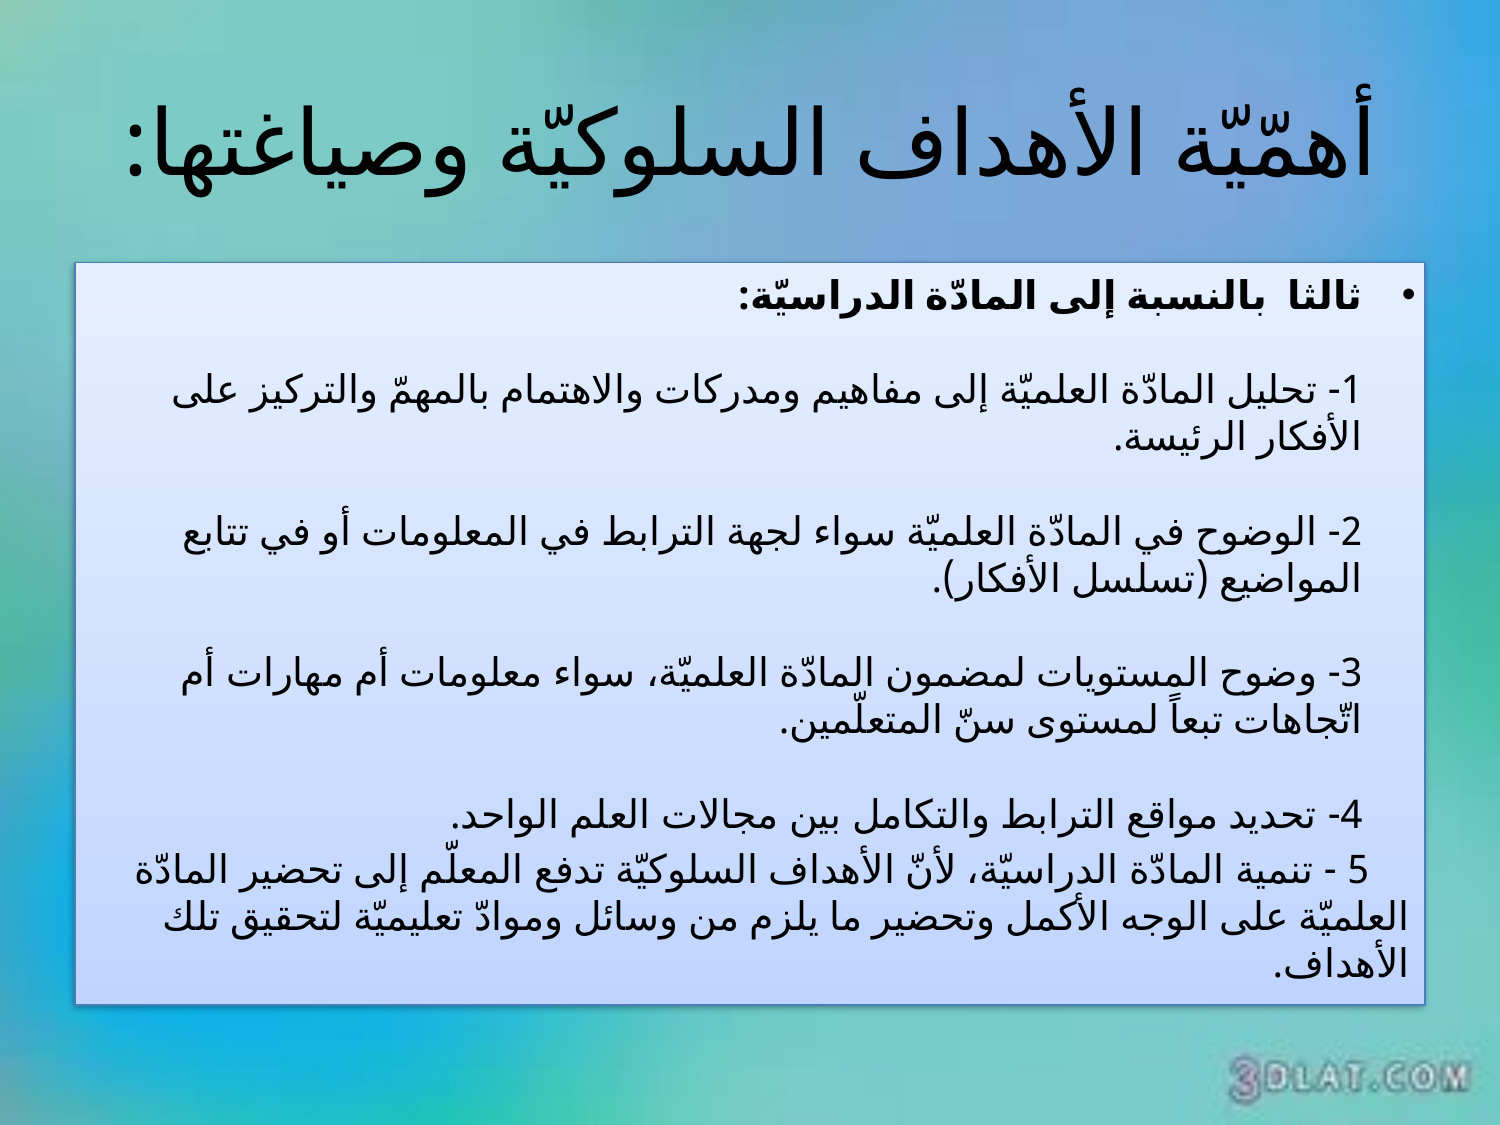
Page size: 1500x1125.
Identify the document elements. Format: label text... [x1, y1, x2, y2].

title أهمّيّة الأهداف السلوكيّة وصياغتها: [75, 45, 1425, 233]
list ثالثا بالنسبة إلى المادّة الدراسيّة: 1- تحليل المادّة العلميّة إلى مفاهيم ومدركات والاهتمام بالمهمّ والتركيز على الأفكار الرئيسة. 2- الوضوح في المادّة العلميّة سواء لجهة الترابط في المعلومات أو في تتابع المواضيع (تسلسل الأفكار). 3- وضوح المستويات لمضمون المادّة العلميّة، سواء معلومات أم مهارات أم اتّجاهات تبعاً لمستوى سنّ المتعلّمين. 4- تحديد مواقع الترابط والتكامل بين مجالات العلم الواحد. 5 - تنمية المادّة الدراسيّة، لأنّ الأهداف السلوكيّة تدفع المعلّم إلى تحضير المادّة العلميّة على الوجه الأكمل وتحضير ما يلزم من وسائل وموادّ تعليميّة لتحقيق تلك الأهداف. [74, 262, 1426, 1006]
picture [0, 0, 1500, 1125]
